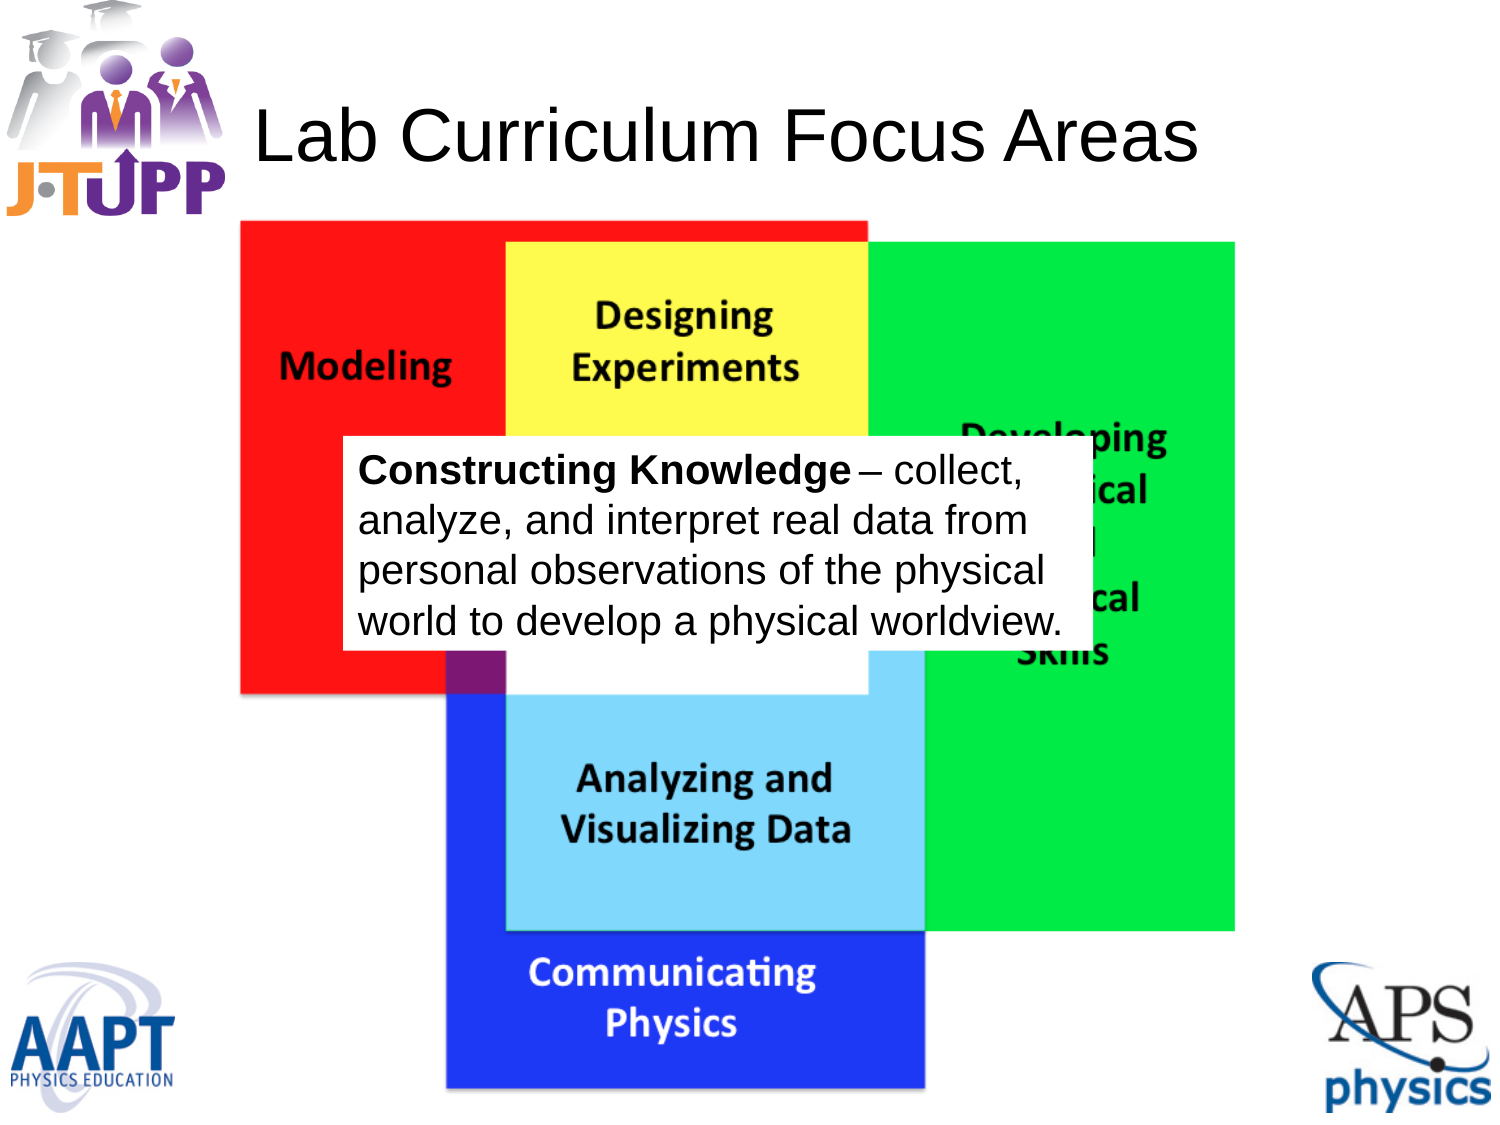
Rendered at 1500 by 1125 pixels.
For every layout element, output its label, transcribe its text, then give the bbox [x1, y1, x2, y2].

title Lab Curriculum Focus Areas [62, 74, 1413, 188]
picture [0, 0, 1252, 1104]
picture [1312, 962, 1491, 1113]
picture [11, 962, 175, 1113]
